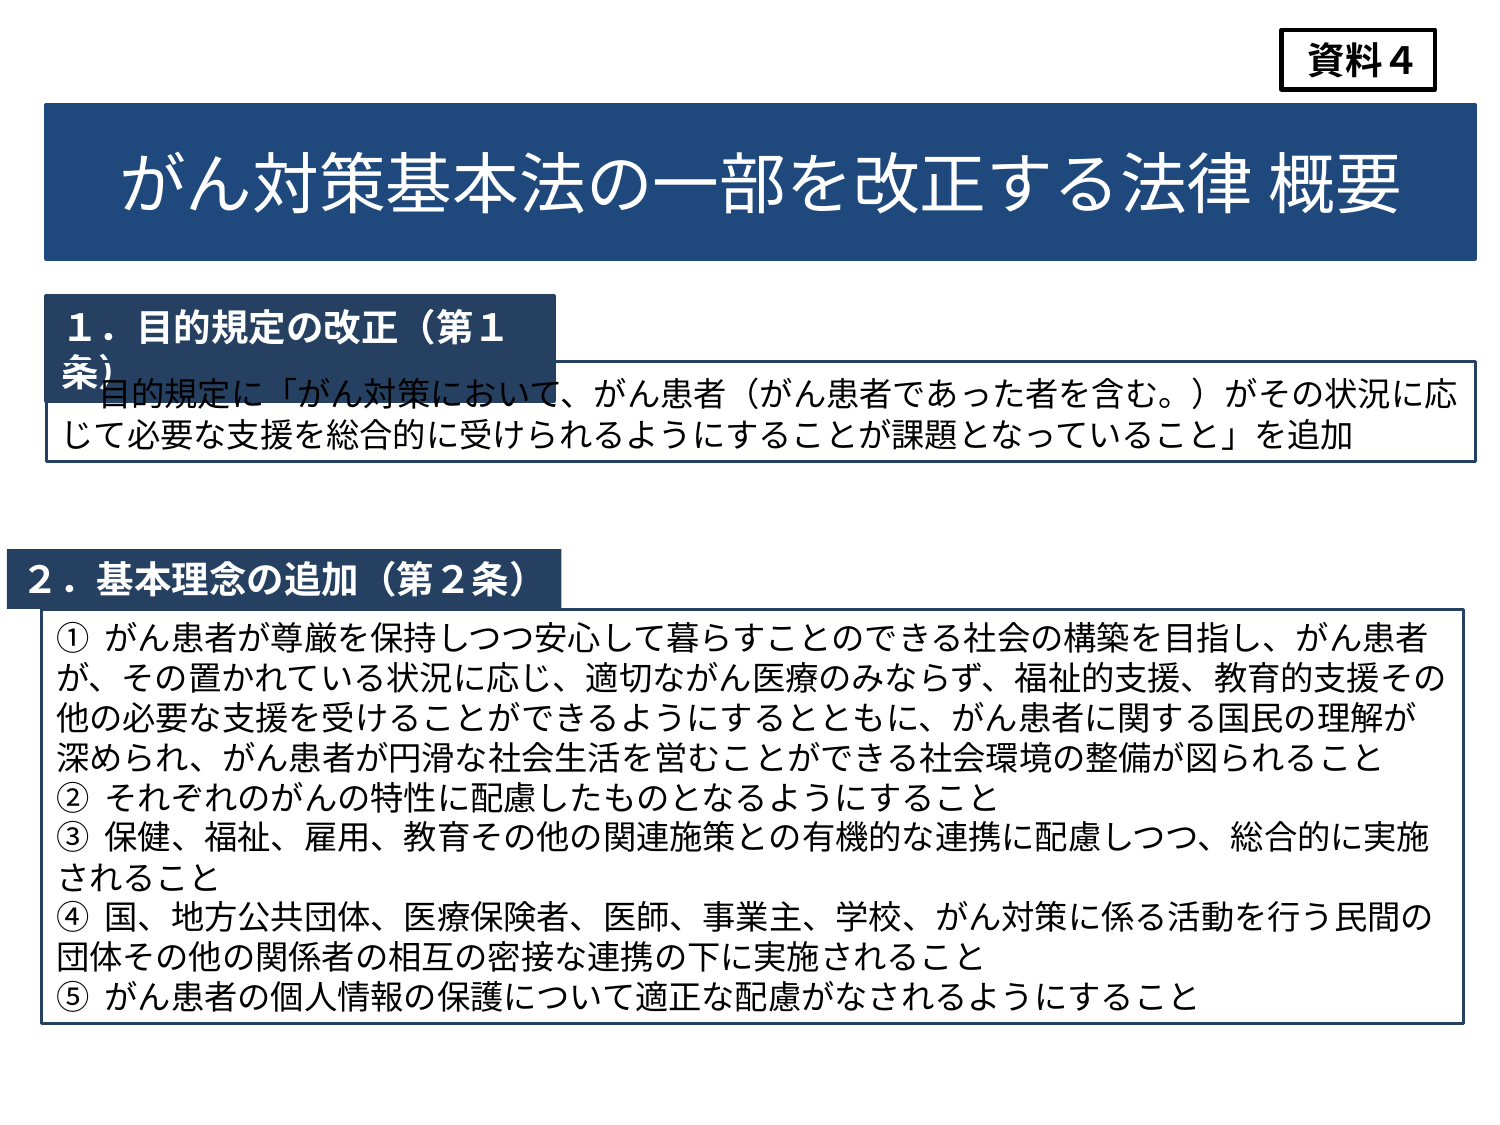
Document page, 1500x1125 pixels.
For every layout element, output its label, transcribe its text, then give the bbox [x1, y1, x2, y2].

text_box 目的規定に「がん対策において、がん患者（がん患者であった者を含む。）がその状況に応じて必要な支援を総合的に受けられるようにすることが課題となっていること」を追加 [46, 361, 1476, 462]
text_box ① がん患者が尊厳を保持しつつ安心して暮らすことのできる社会の構築を目指し、がん患者が、その置かれている状況に応じ、適切ながん医療のみならず、福祉的支援、教育的支援その他の必要な支援を受けることができるようにするとともに、がん患者に関する国民の理解が深められ、がん患者が円滑な社会生活を営むことができる社会環境の整備が図られること ② それぞれのがんの特性に配慮したものとなるようにすること ③ 保健、福祉、雇用、教育その他の関連施策との有機的な連携に配慮しつつ、総合的に実施されること ④ 国、地方公共団体、医療保険者、医師、事業主、学校、がん対策に係る活動を行う民間の団体その他の関係者の相互の密接な連携の下に実施されること ⑤ がん患者の個人情報の保護について適正な配慮がなされるようにすること [41, 609, 1464, 1024]
text_box ２．基本理念の追加（第２条） [6, 549, 562, 609]
text_box がん対策基本法の一部を改正する法律 概要 [44, 103, 1477, 261]
text_box 資料４ [1281, 29, 1435, 90]
text_box １．目的規定の改正（第１条） [46, 296, 554, 361]
